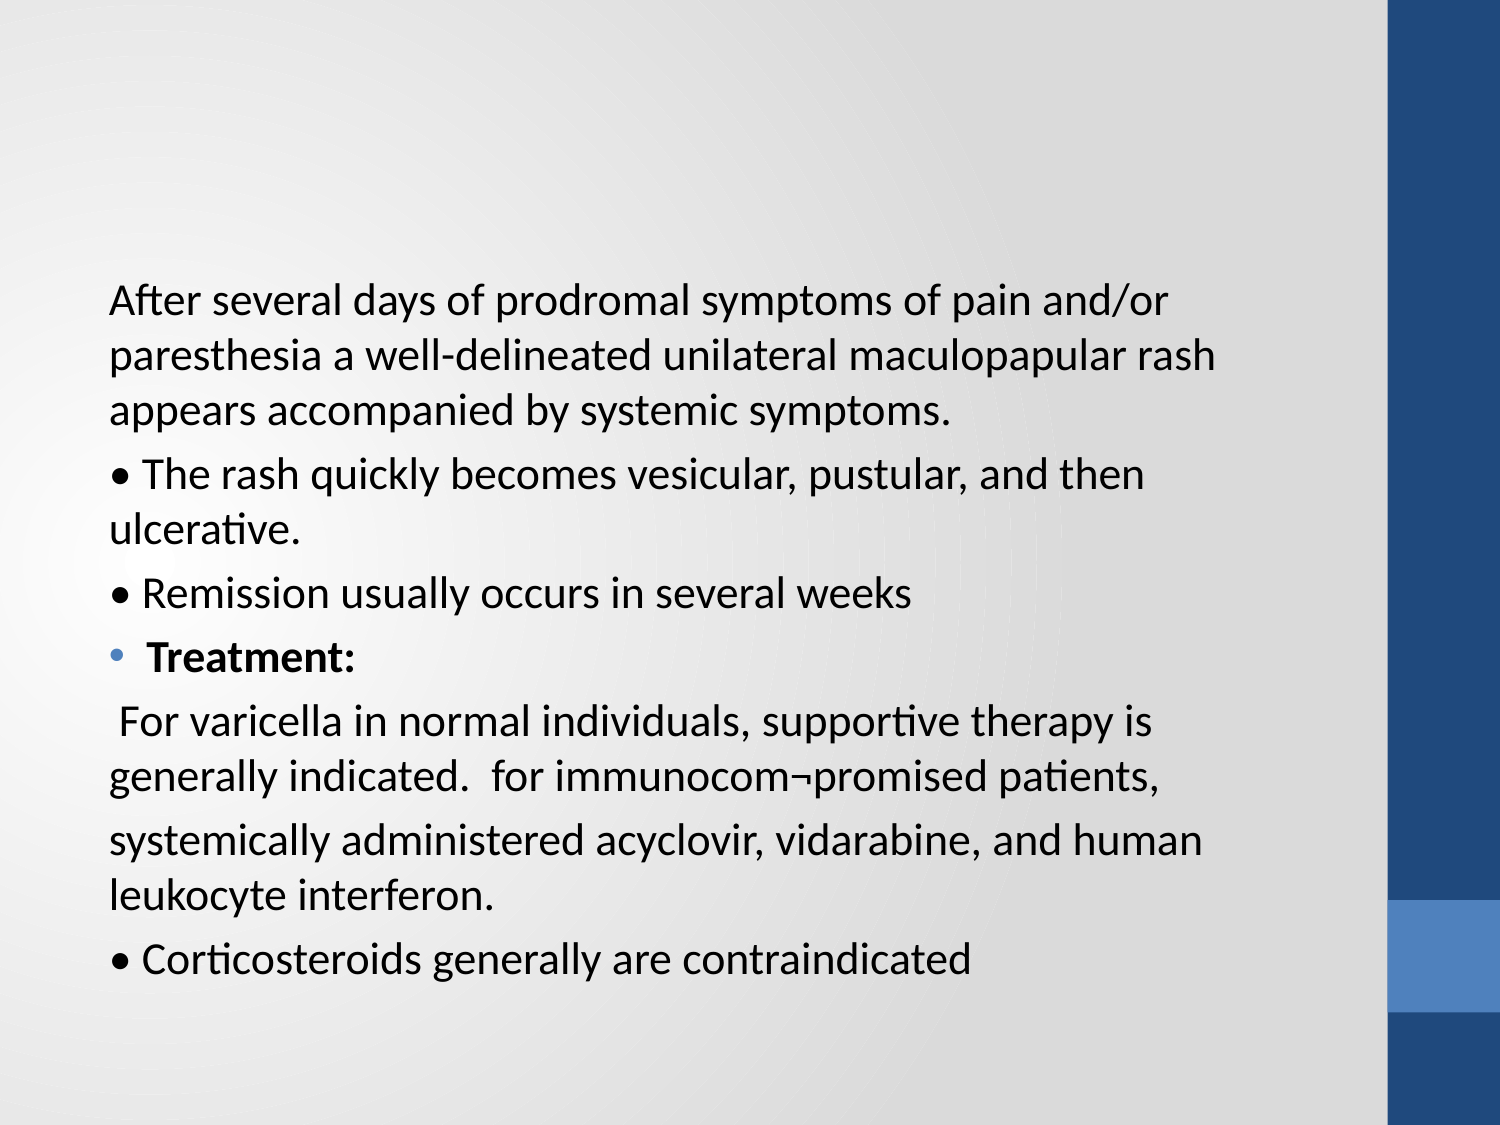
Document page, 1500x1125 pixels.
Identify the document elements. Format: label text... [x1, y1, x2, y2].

list After several days of prodromal symptoms of pain and/or paresthesia a well-delineated unilateral maculopapular rash appears accompanied by systemic symptoms. • The rash quickly becomes vesicular, pustular, and then ulcerative. • Remission usually occurs in several weeks Treatment: For varicella in normal individuals, supportive therapy is generally indicated. for immunocom¬promised patients, systemically administered acyclovir, vidarabine, and human leukocyte interferon. • Corticosteroids generally are contraindicated [75, 262, 1325, 1050]
